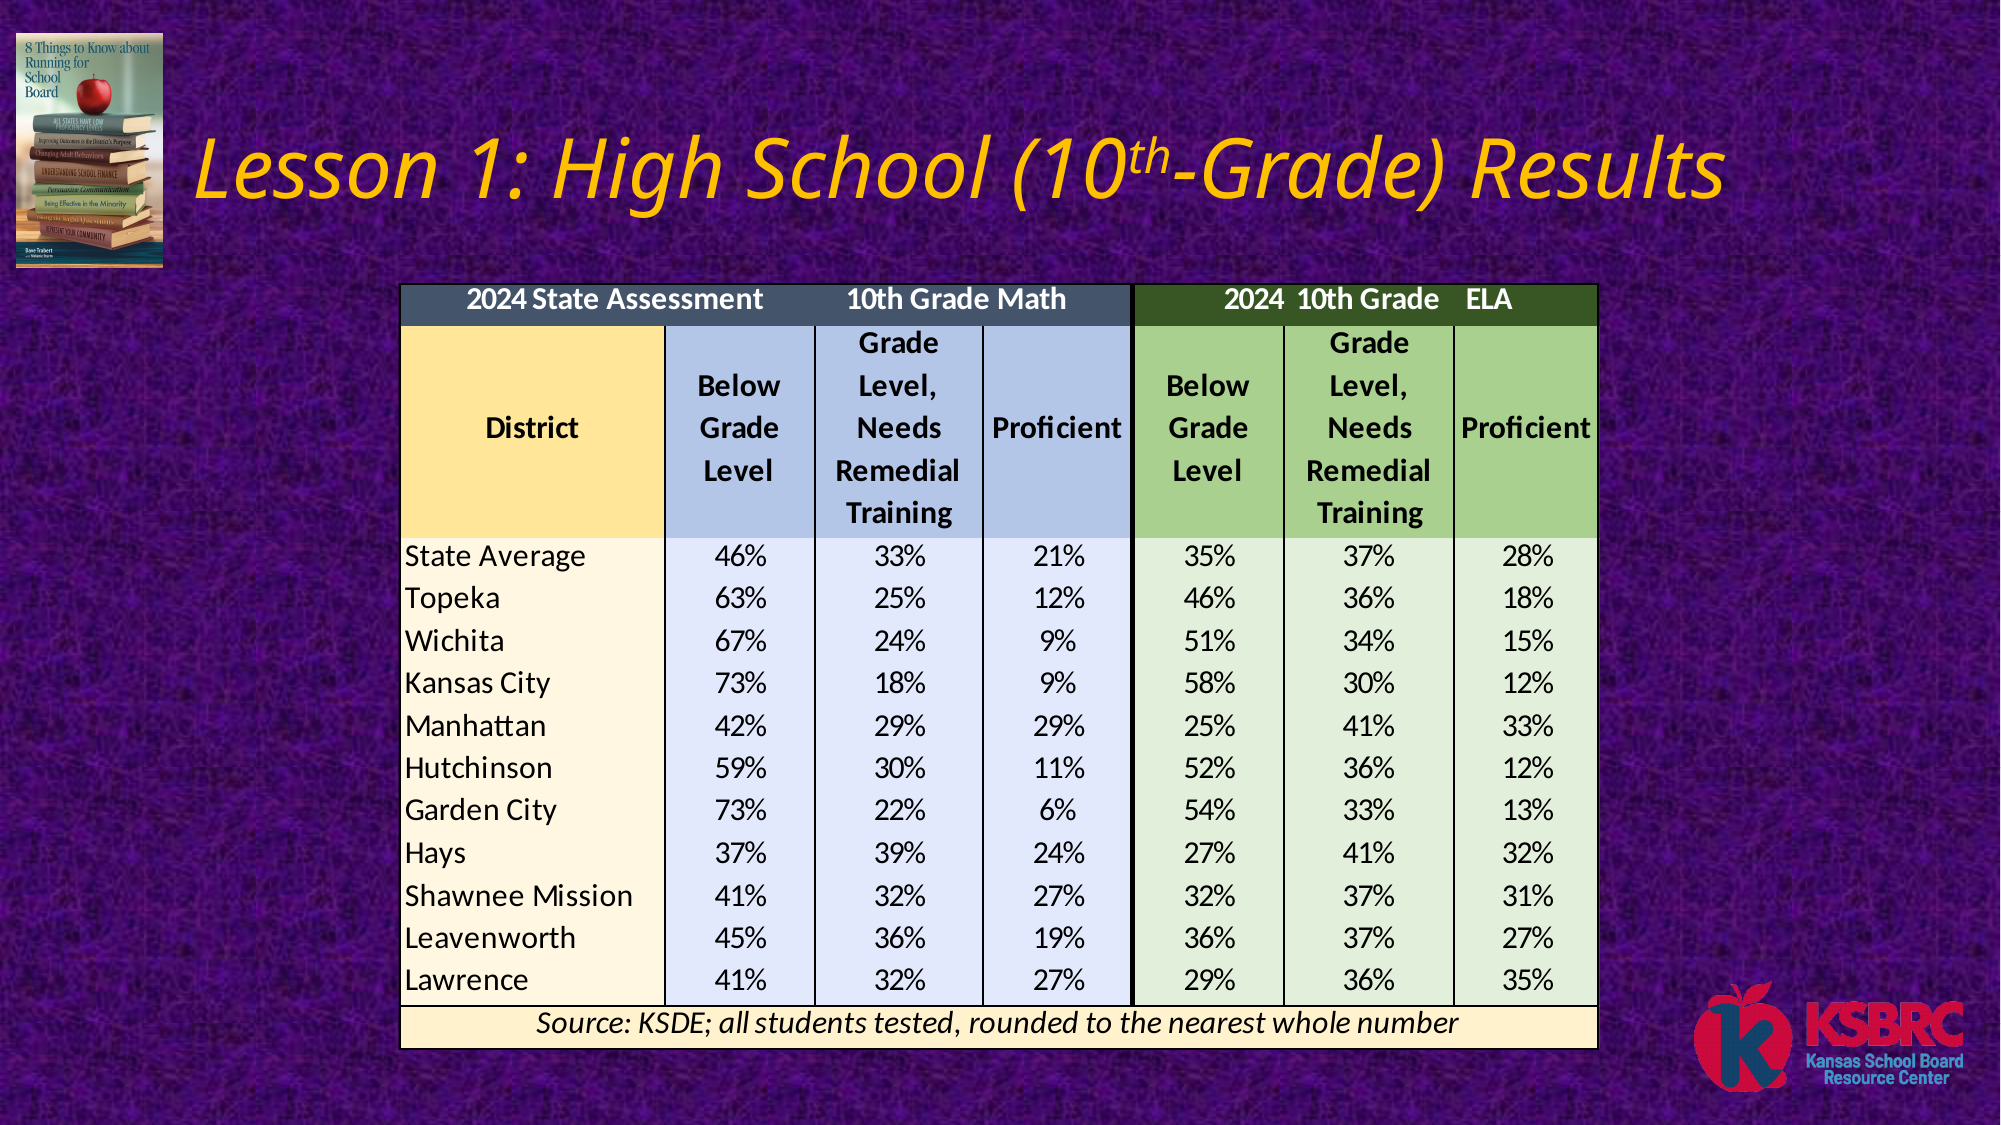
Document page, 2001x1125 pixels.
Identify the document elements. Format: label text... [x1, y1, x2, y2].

picture [0, 0, 2001, 1125]
title Lesson 1: High School (10th-Grade) Results [177, 59, 1899, 284]
